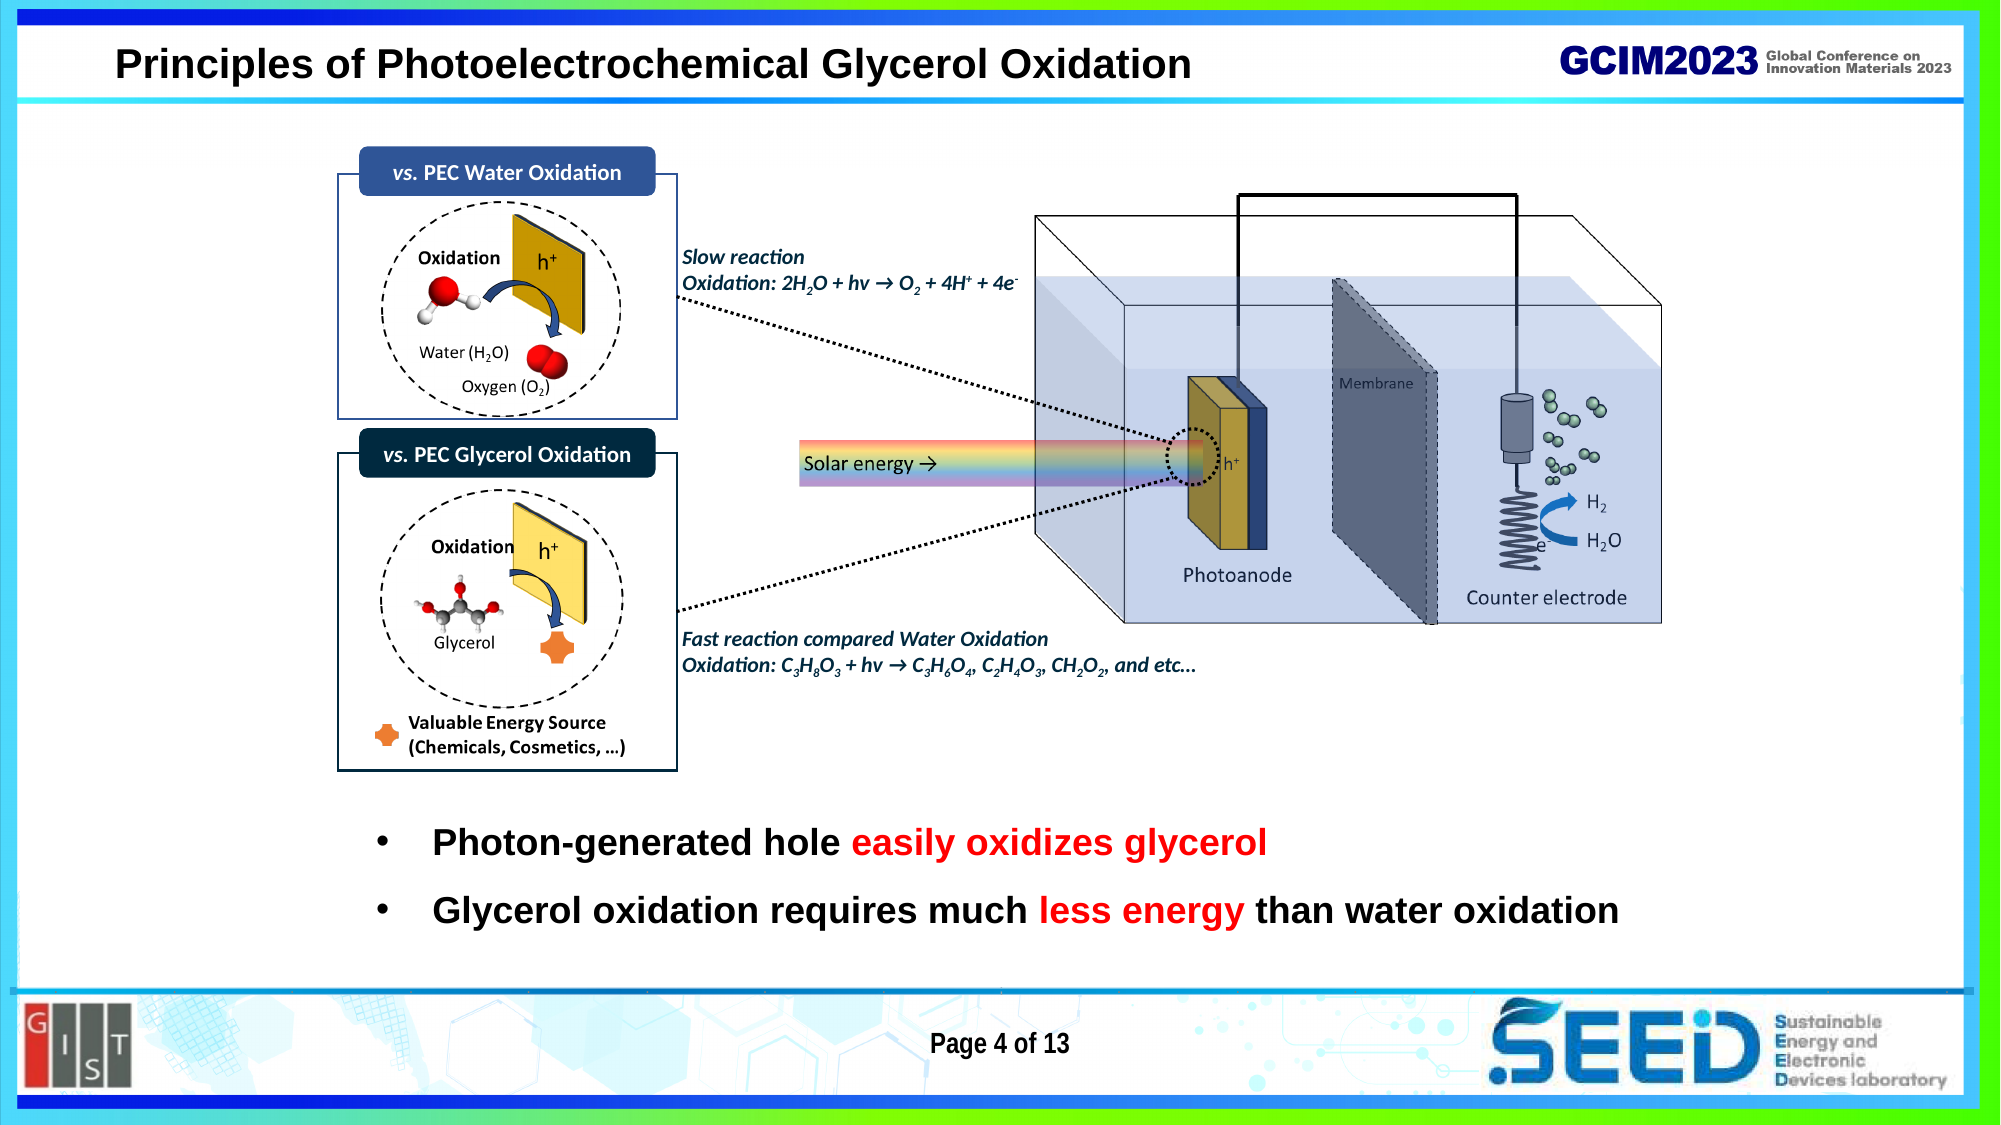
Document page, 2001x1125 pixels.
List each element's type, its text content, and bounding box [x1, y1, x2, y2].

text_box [338, 146, 1662, 771]
text_box Principles of Photoelectrochemical Glycerol Oxidation [114, 29, 1639, 94]
text_box Photon-generated hole easily oxidizes glycerol Glycerol oxidation requires much less energy than water oxidation [361, 788, 1639, 938]
picture [0, 0, 2001, 1125]
